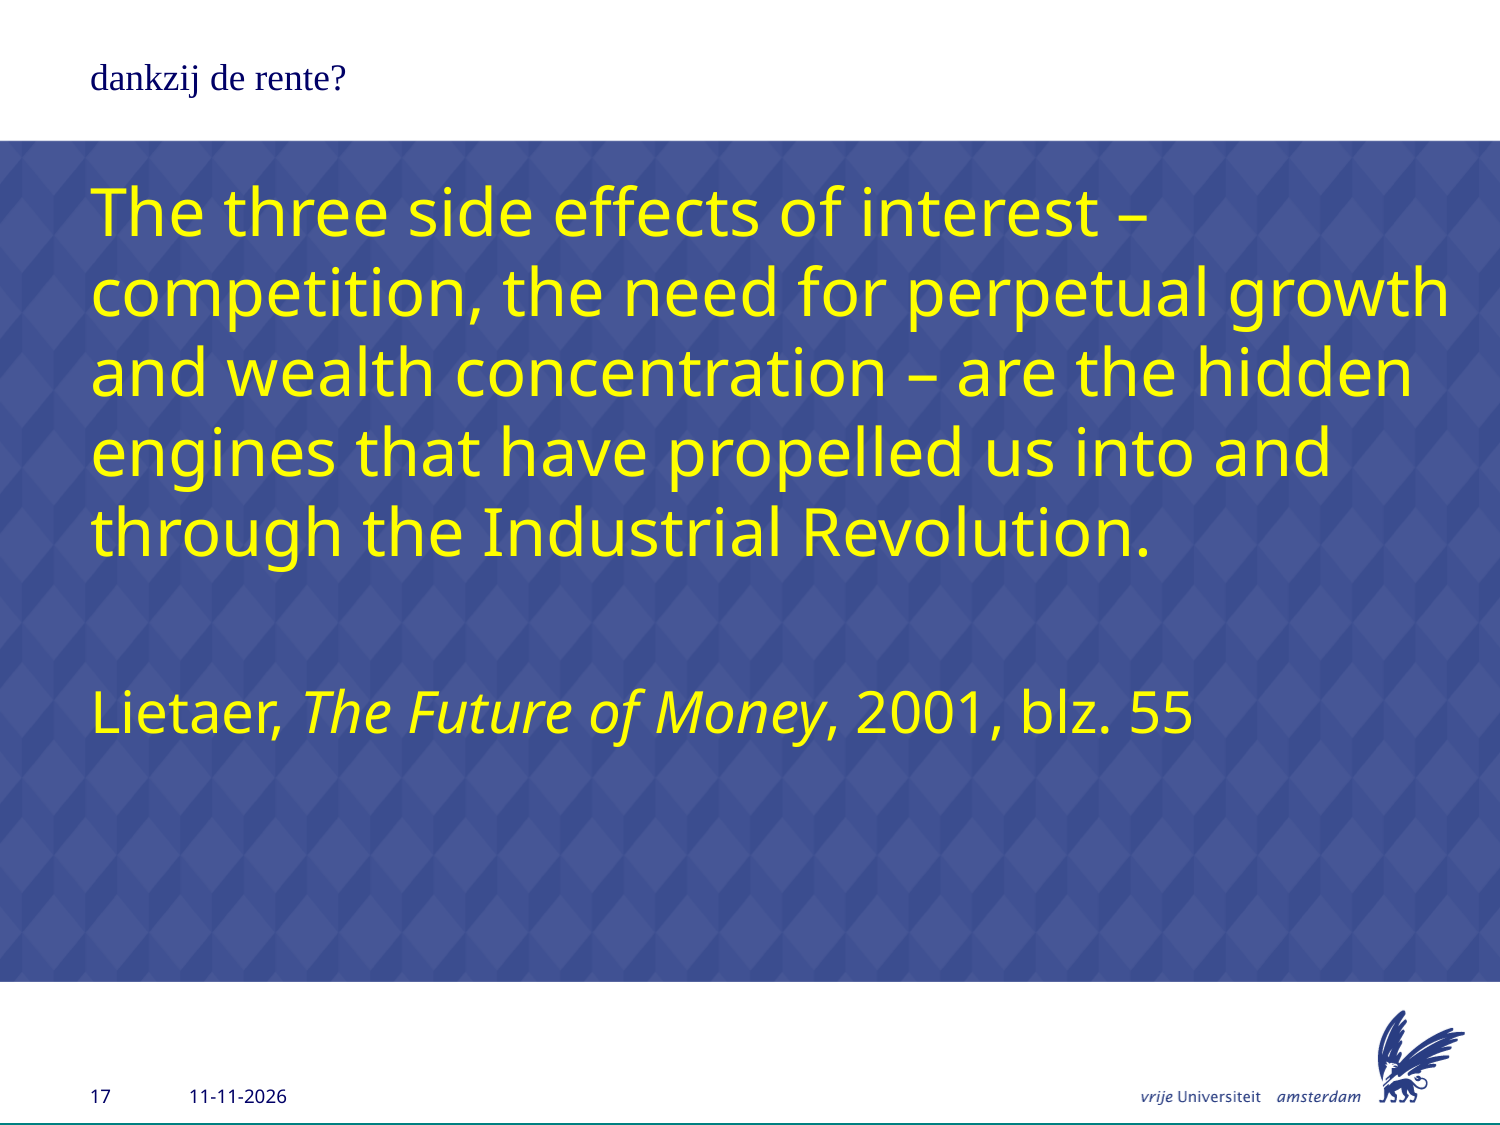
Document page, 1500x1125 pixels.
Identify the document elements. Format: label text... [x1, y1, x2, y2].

title dankzij de rente? [75, 50, 1413, 100]
list The three side effects of interest – competition, the need for perpetual growth and wealth concentration – are the hidden engines that have propelled us into and through the Industrial Revolution. Lietaer, The Future of Money, 2001, blz. 55 [75, 162, 1471, 953]
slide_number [173, 1077, 487, 1117]
picture [0, 0, 1500, 1123]
